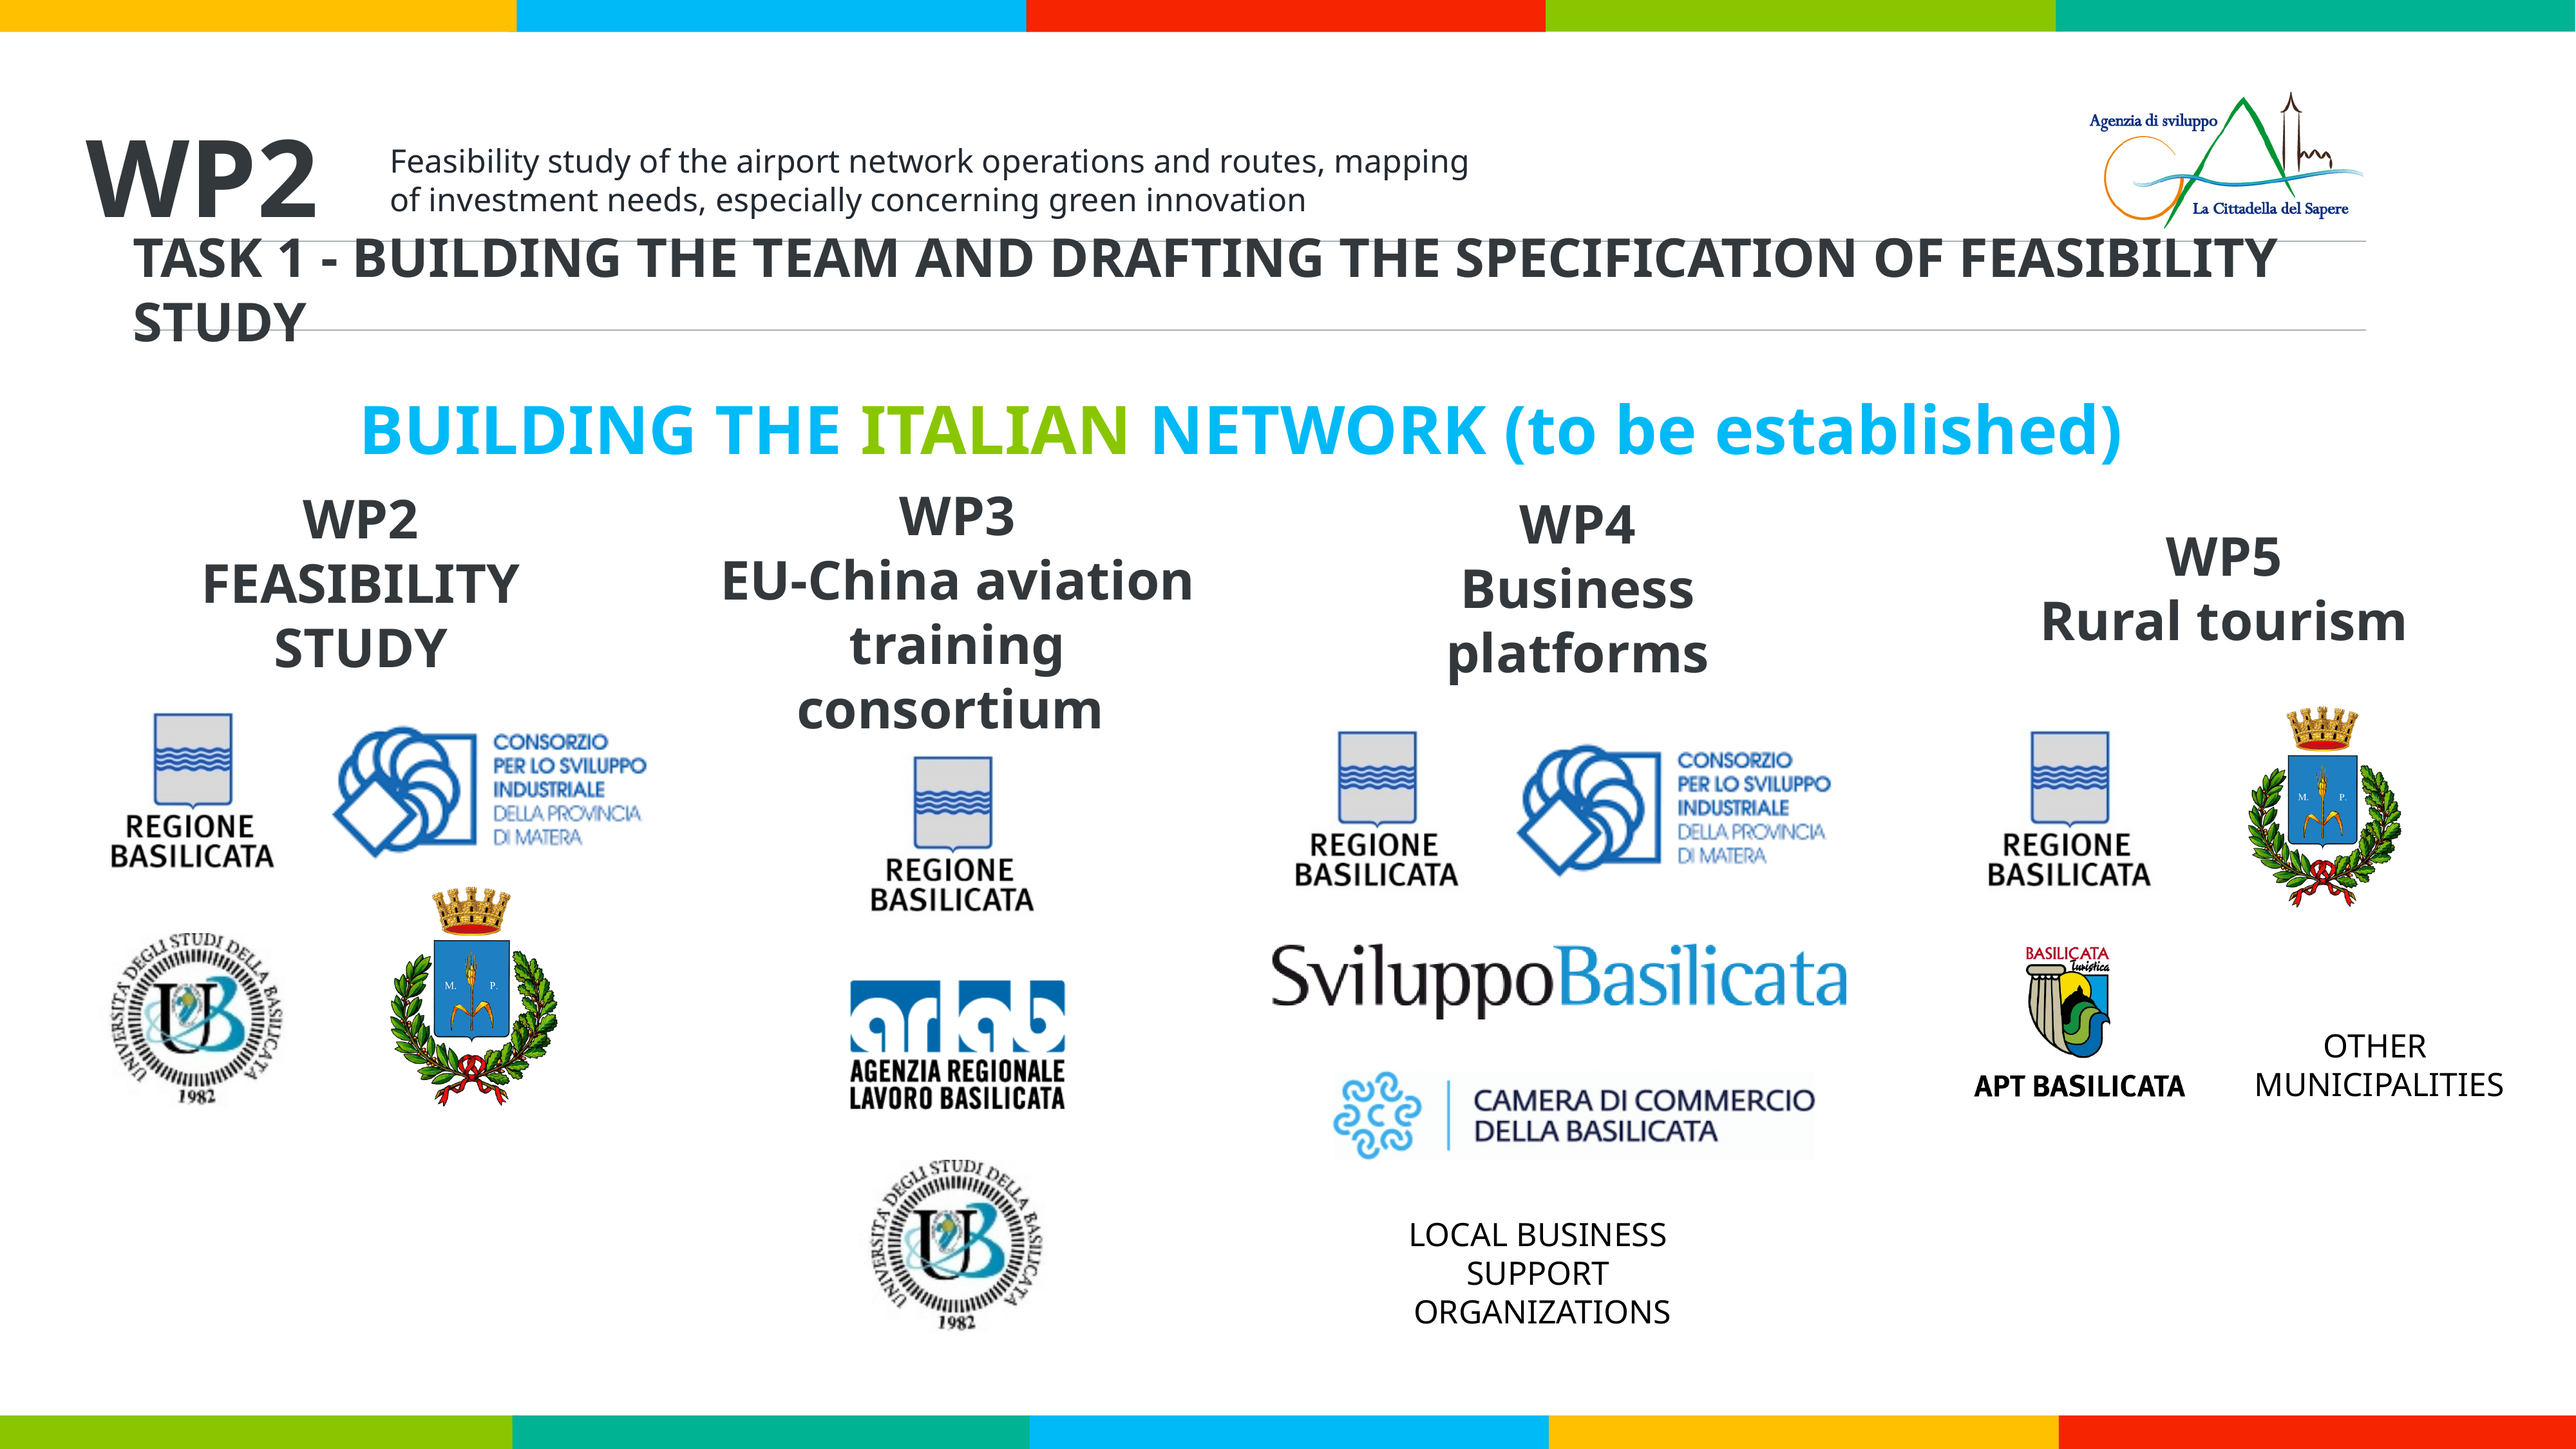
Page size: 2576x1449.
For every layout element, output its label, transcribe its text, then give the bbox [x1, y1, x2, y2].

picture [1923, 714, 2226, 931]
picture [1231, 714, 1844, 931]
picture [98, 933, 298, 1107]
text_box [1549, 1415, 2058, 1449]
picture [1269, 932, 1868, 1212]
text_box [512, 1415, 1029, 1449]
picture [2082, 88, 2367, 230]
text_box BUILDING THE ITALIAN NETWORK (to be established) [133, 381, 2366, 473]
text_box WP2 FEASIBILITY STUDY [111, 485, 611, 678]
text_box [1026, 0, 1546, 32]
text_box WP3 EU-China aviation training consortium [708, 482, 1207, 740]
text_box [517, 0, 1026, 32]
picture [806, 739, 1109, 1135]
text_box [1029, 1415, 1549, 1449]
picture [858, 1160, 1057, 1334]
text_box WP4 Business platforms [1328, 490, 1827, 684]
text_box LOCAL BUSINESS SUPPORT ORGANIZATIONS [1269, 1209, 1815, 1336]
text_box WP2 [70, 56, 361, 316]
text_box [0, 0, 517, 32]
text_box Feasibility study of the airport network operations and routes, mapping of investment needs, especially concerning green innovation [390, 140, 1578, 218]
text_box [1546, 0, 2056, 32]
text_box [0, 1415, 512, 1449]
picture [2248, 706, 2401, 907]
text_box WP5 Rural tourism [1975, 522, 2474, 652]
text_box [2058, 1415, 2576, 1449]
picture [1974, 947, 2185, 1097]
text_box TASK 1 - BUILDING THE TEAM AND DRAFTING THE SPECIFICATION OF FEASIBILITY STUDY [133, 223, 2383, 352]
picture [46, 695, 659, 913]
picture [390, 886, 558, 1107]
text_box OTHER MUNICIPALITIES [2107, 1020, 2576, 1108]
text_box [2056, 0, 2575, 32]
